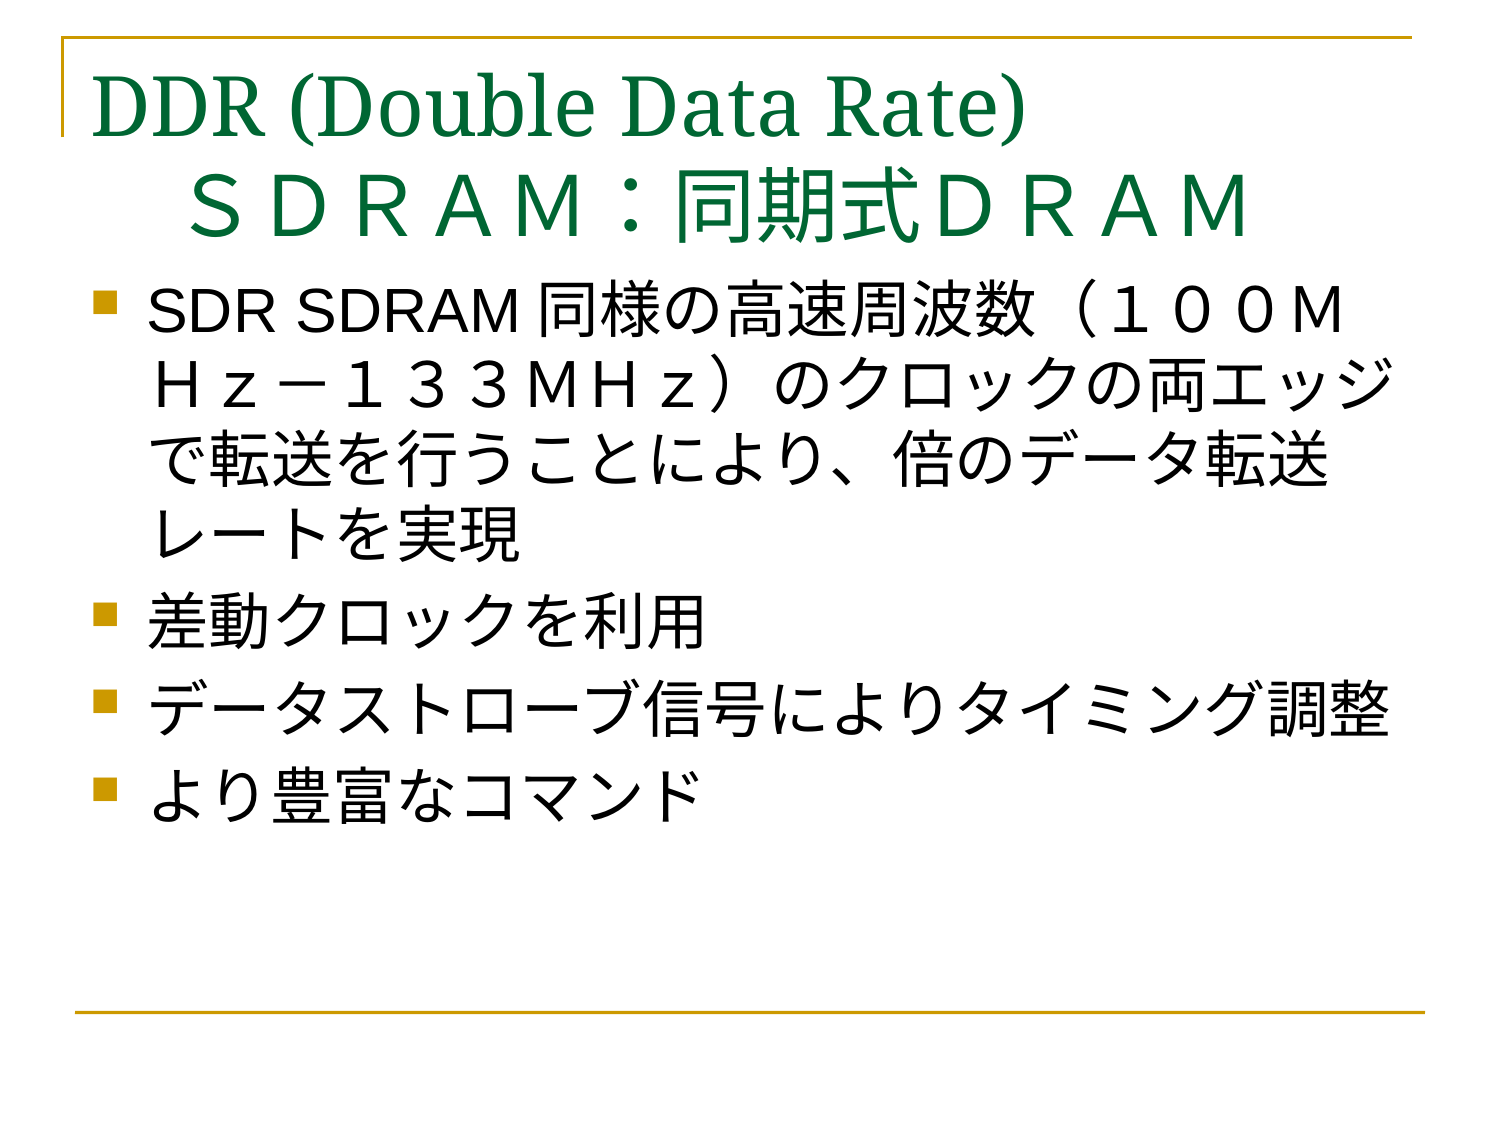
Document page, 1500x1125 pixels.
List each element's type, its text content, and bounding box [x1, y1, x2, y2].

list SDR SDRAM同様の高速周波数（１００ＭＨｚ－１３３ＭＨｚ）のクロックの両エッジで転送を行うことにより、倍のデータ転送レートを実現 差動クロックを利用 データストローブ信号によりタイミング調整 より豊富なコマンド [75, 262, 1425, 1006]
title DDR (Double Data Rate) ＳＤＲＡＭ：同期式ＤＲＡＭ [75, 45, 1425, 233]
